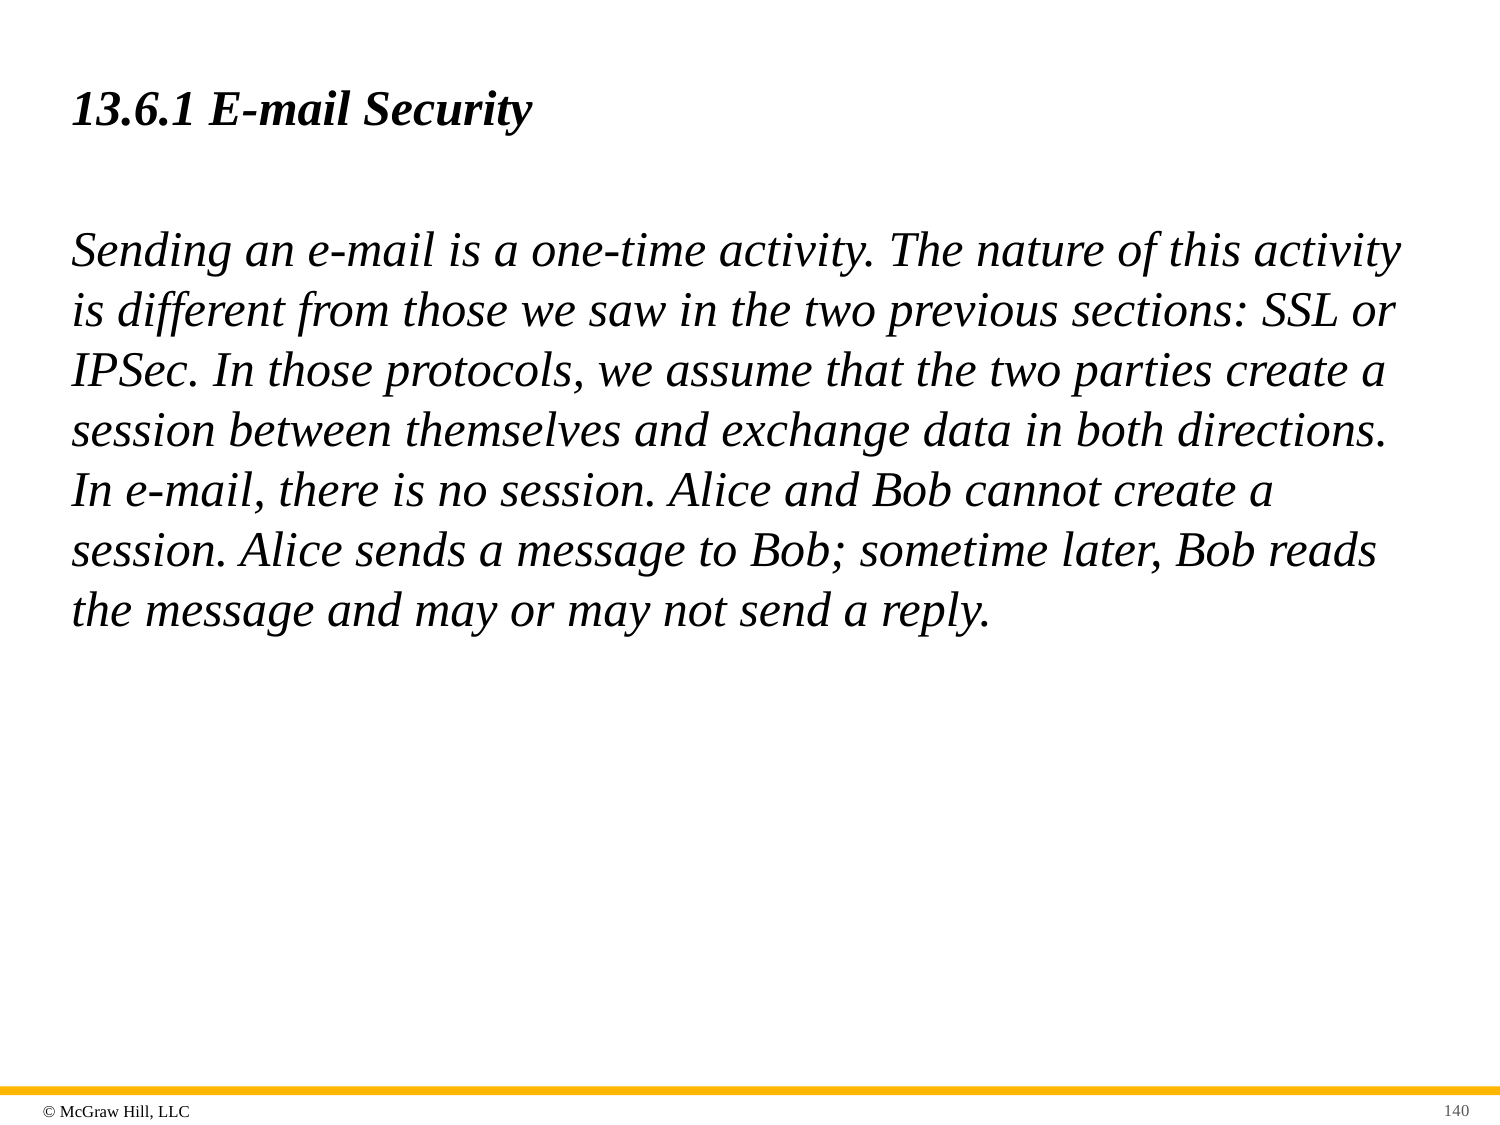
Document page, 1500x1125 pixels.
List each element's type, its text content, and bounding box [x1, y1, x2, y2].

title 13.6.1 E-mail Security [56, 50, 1444, 162]
slide_number 140 [1418, 1096, 1477, 1123]
list Sending an e-mail is a one-time activity. The nature of this activity is different from those we saw in the two previous sections: SSL or IPSec. In those protocols, we assume that the two parties create a session between themselves and exchange data in both directions. In e-mail, there is no session. Alice and Bob cannot create a session. Alice sends a message to Bob; sometime later, Bob reads the message and may or may not send a reply. [56, 209, 1444, 1056]
